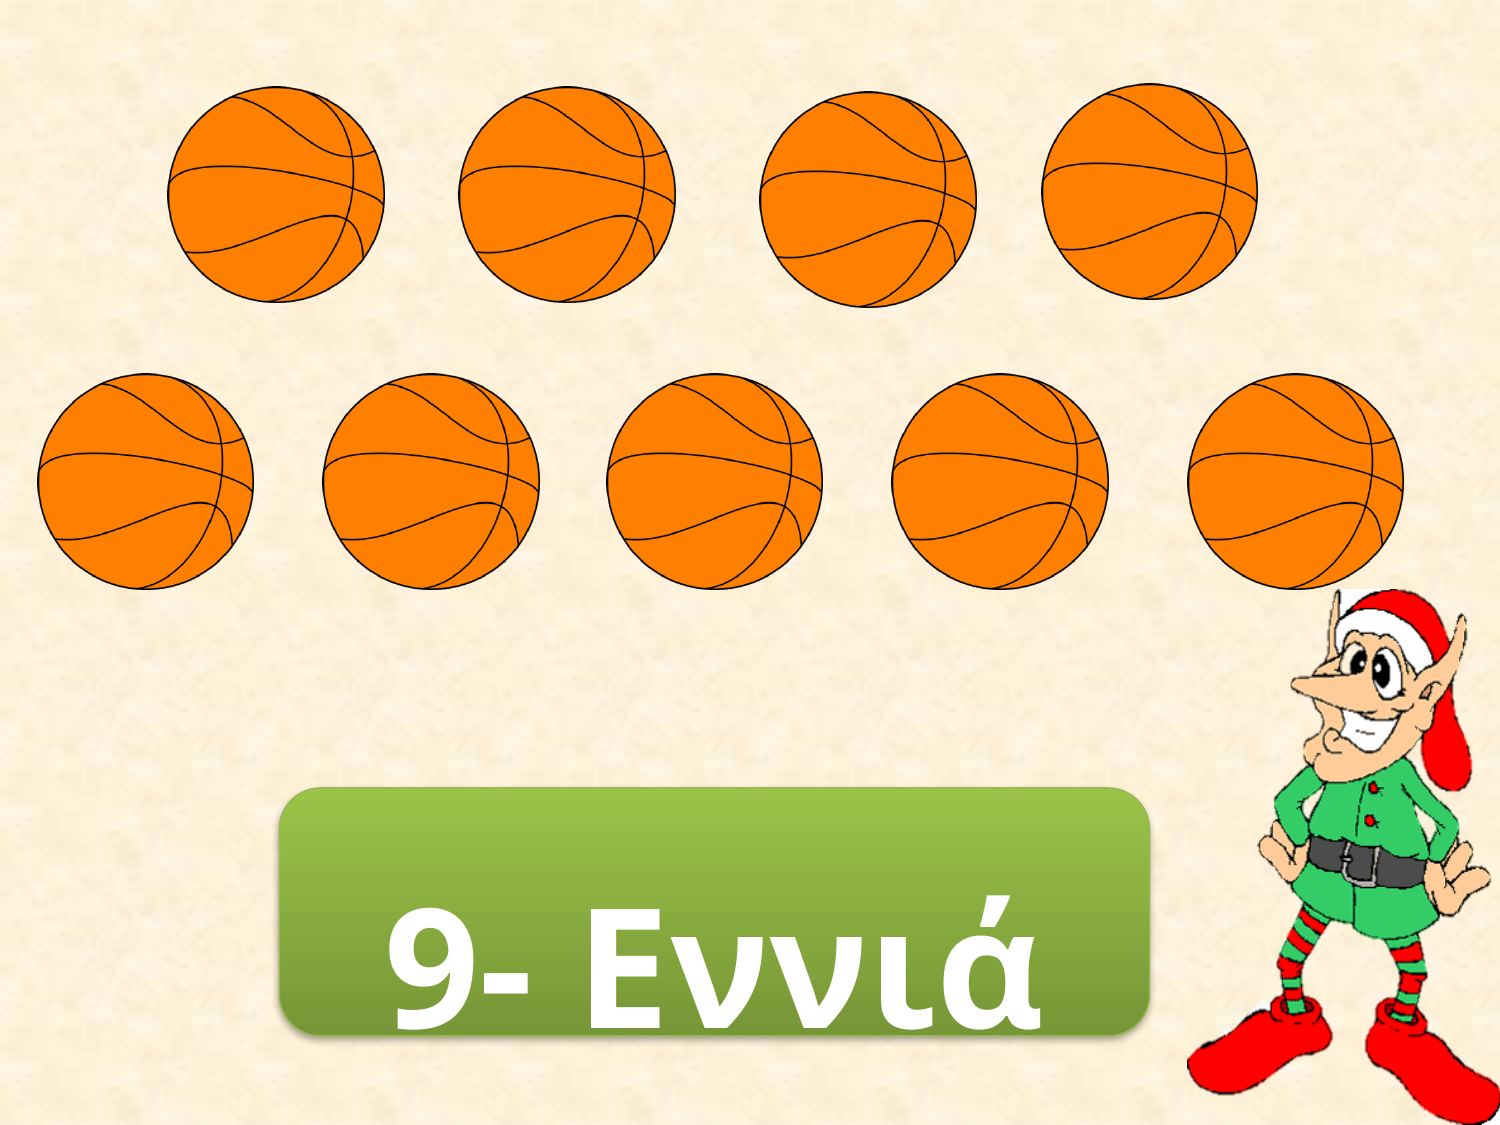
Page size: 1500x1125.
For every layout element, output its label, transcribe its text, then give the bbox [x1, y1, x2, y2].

text_box 9- Εννιά [278, 787, 1151, 1037]
picture [0, 0, 1500, 1125]
